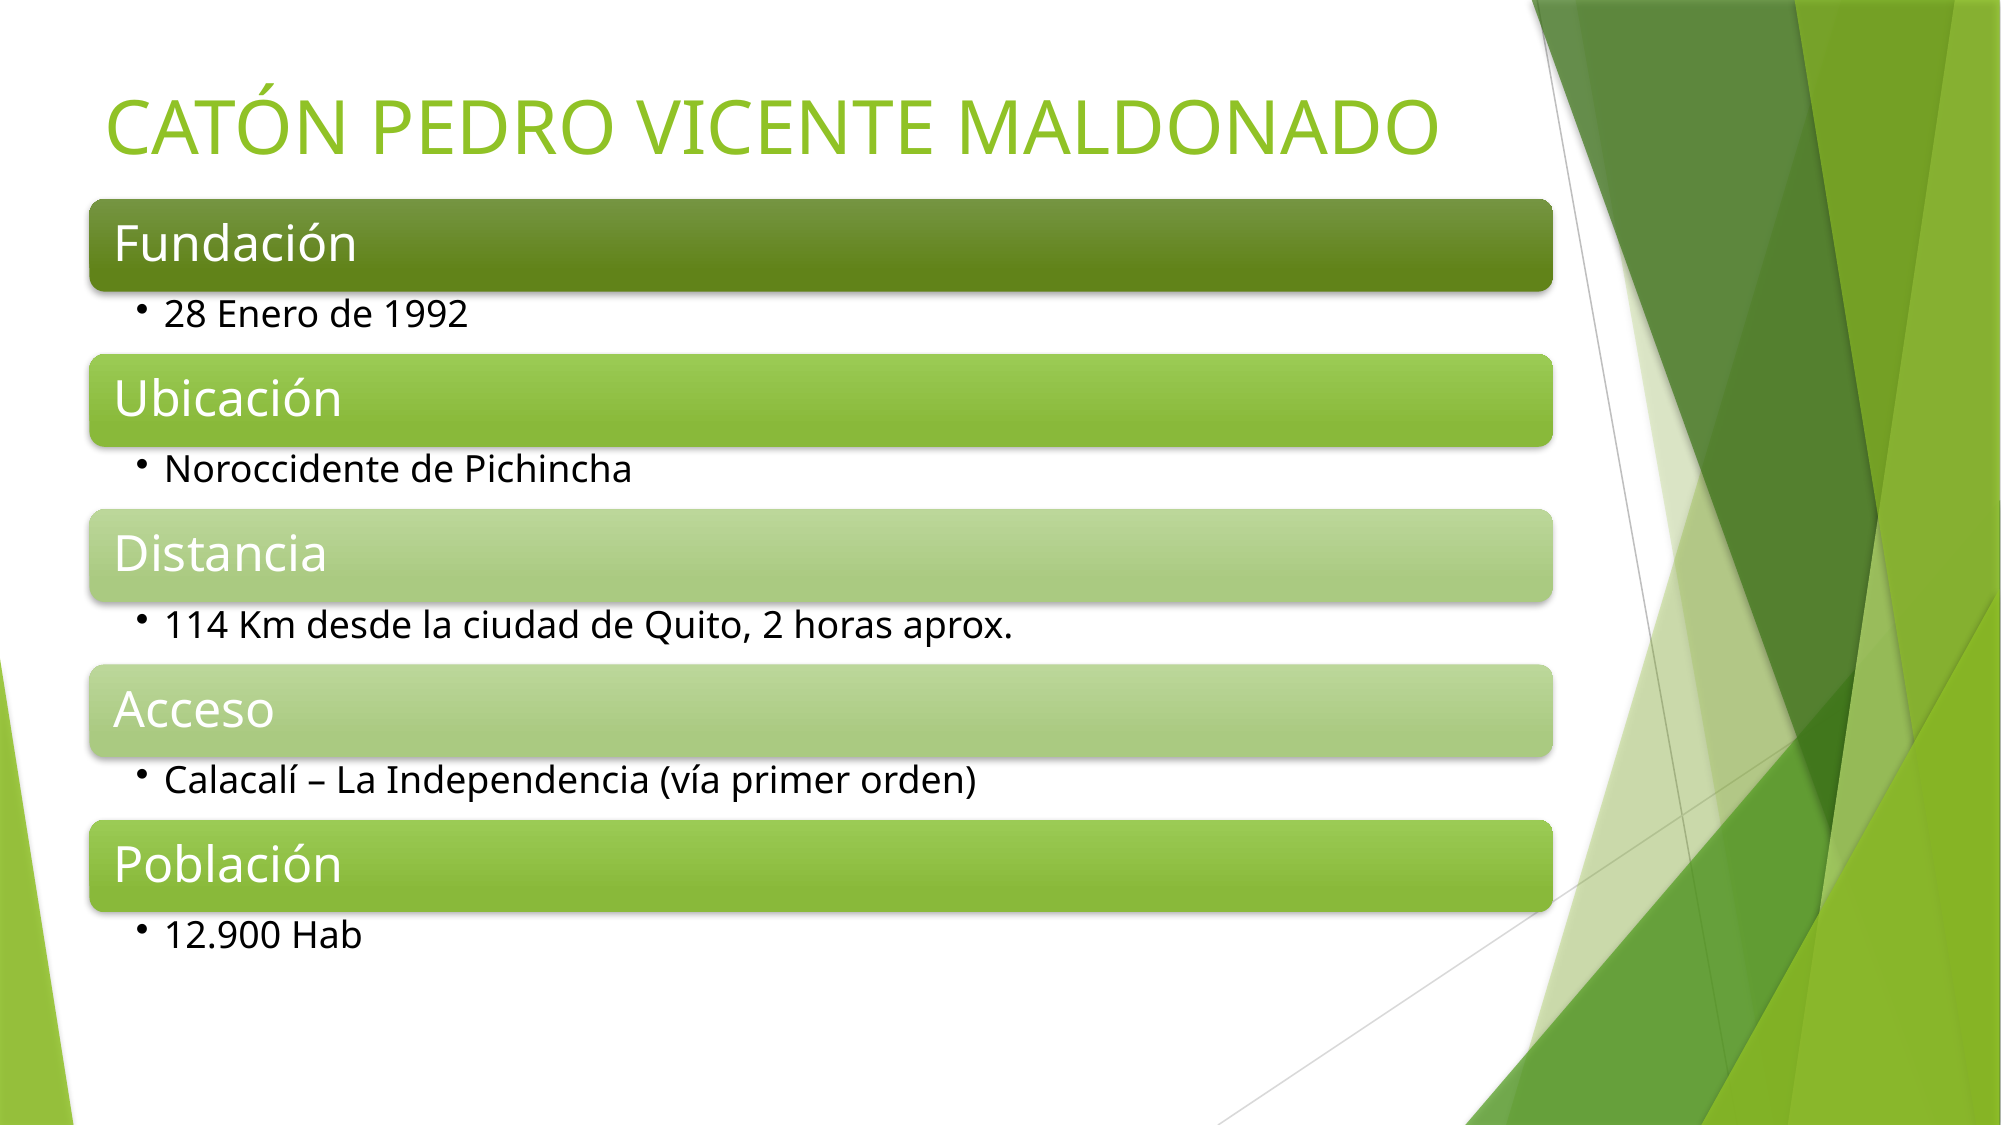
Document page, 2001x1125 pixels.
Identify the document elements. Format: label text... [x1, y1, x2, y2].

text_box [88, 198, 1554, 976]
title CATÓN PEDRO VICENTE MALDONADO [89, 72, 1500, 198]
